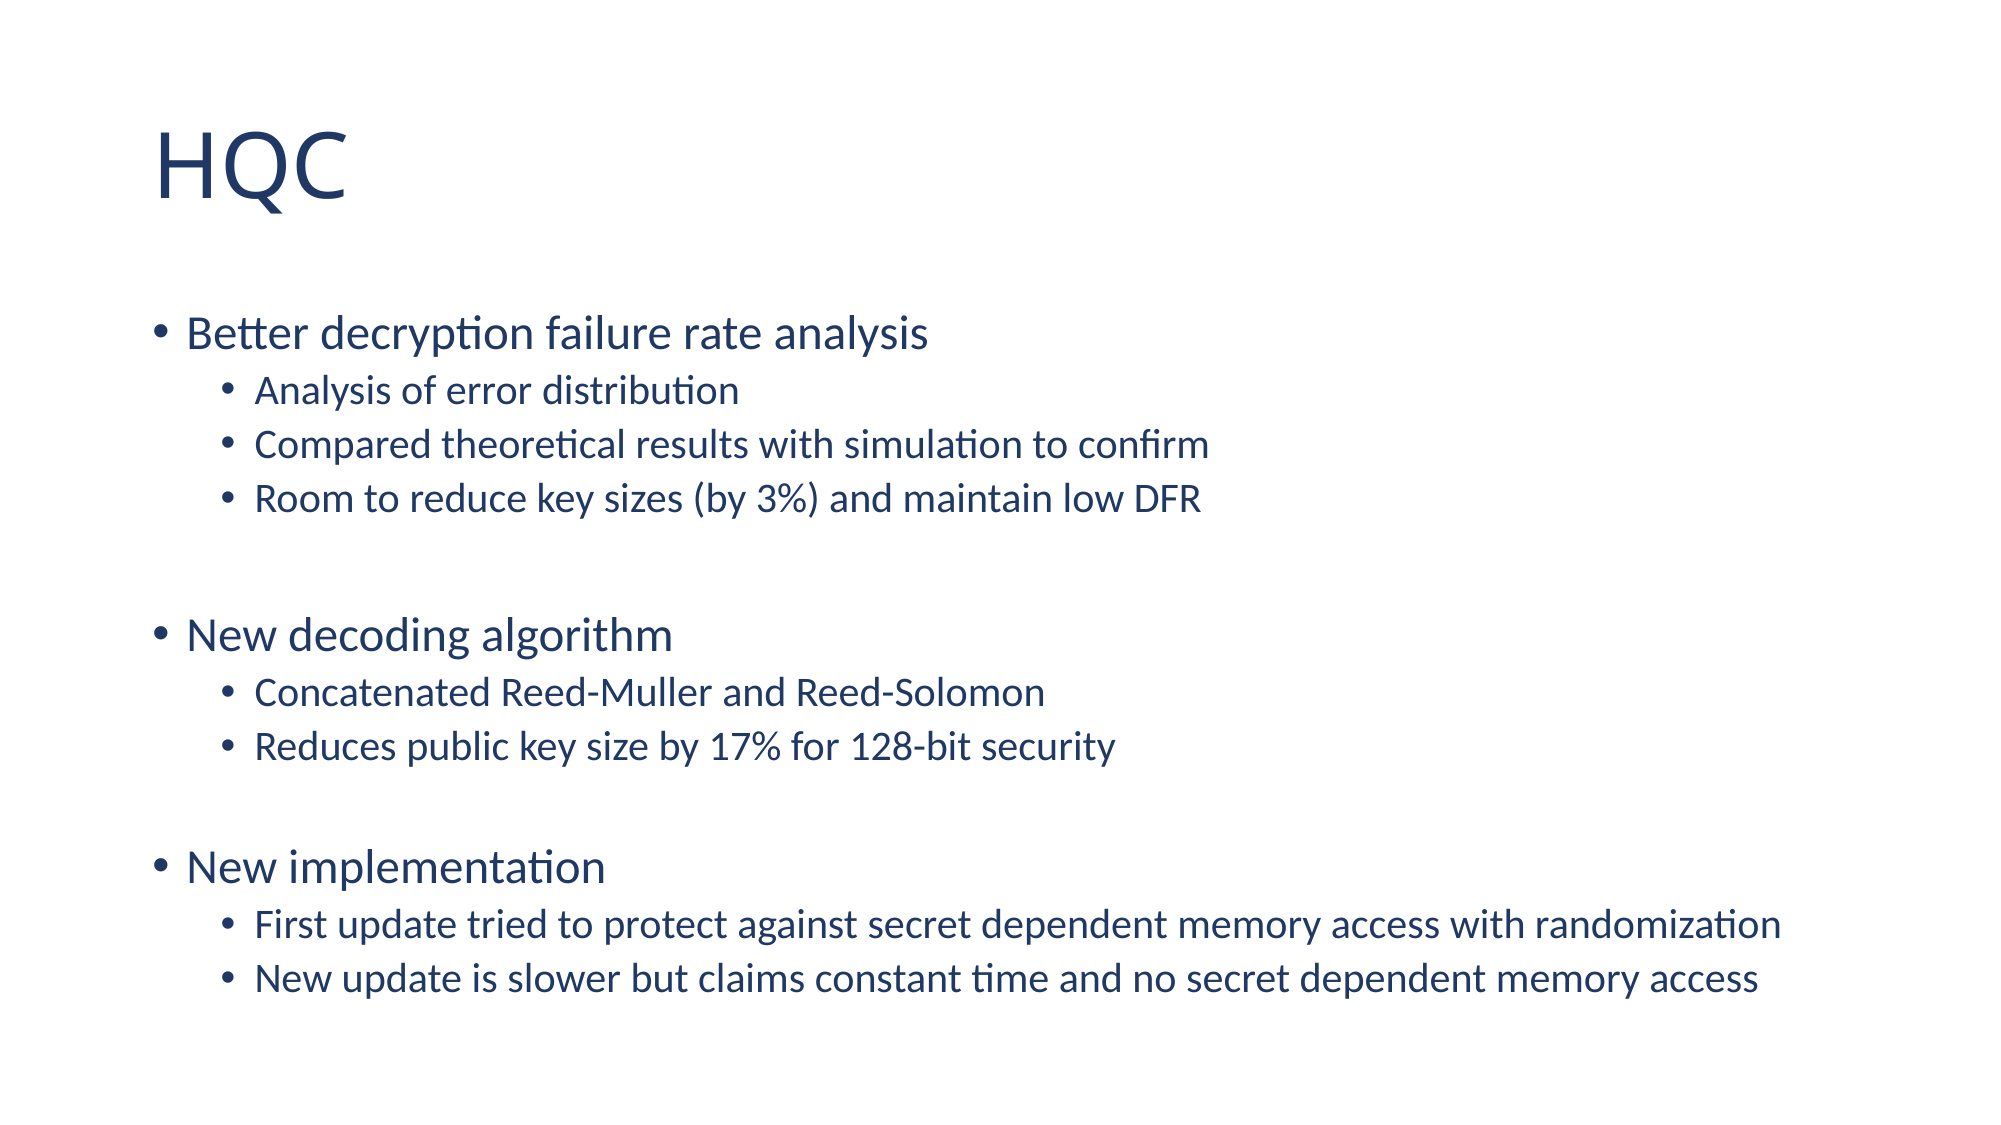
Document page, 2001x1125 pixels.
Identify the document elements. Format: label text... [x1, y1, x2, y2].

list Better decryption failure rate analysis Analysis of error distribution Compared theoretical results with simulation to confirm Room to reduce key sizes (by 3%) and maintain low DFR New decoding algorithm Concatenated Reed-Muller and Reed-Solomon Reduces public key size by 17% for 128-bit security New implementation First update tried to protect against secret dependent memory access with randomization New update is slower but claims constant time and no secret dependent memory access [137, 299, 1863, 1014]
title HQC [137, 59, 1863, 278]
